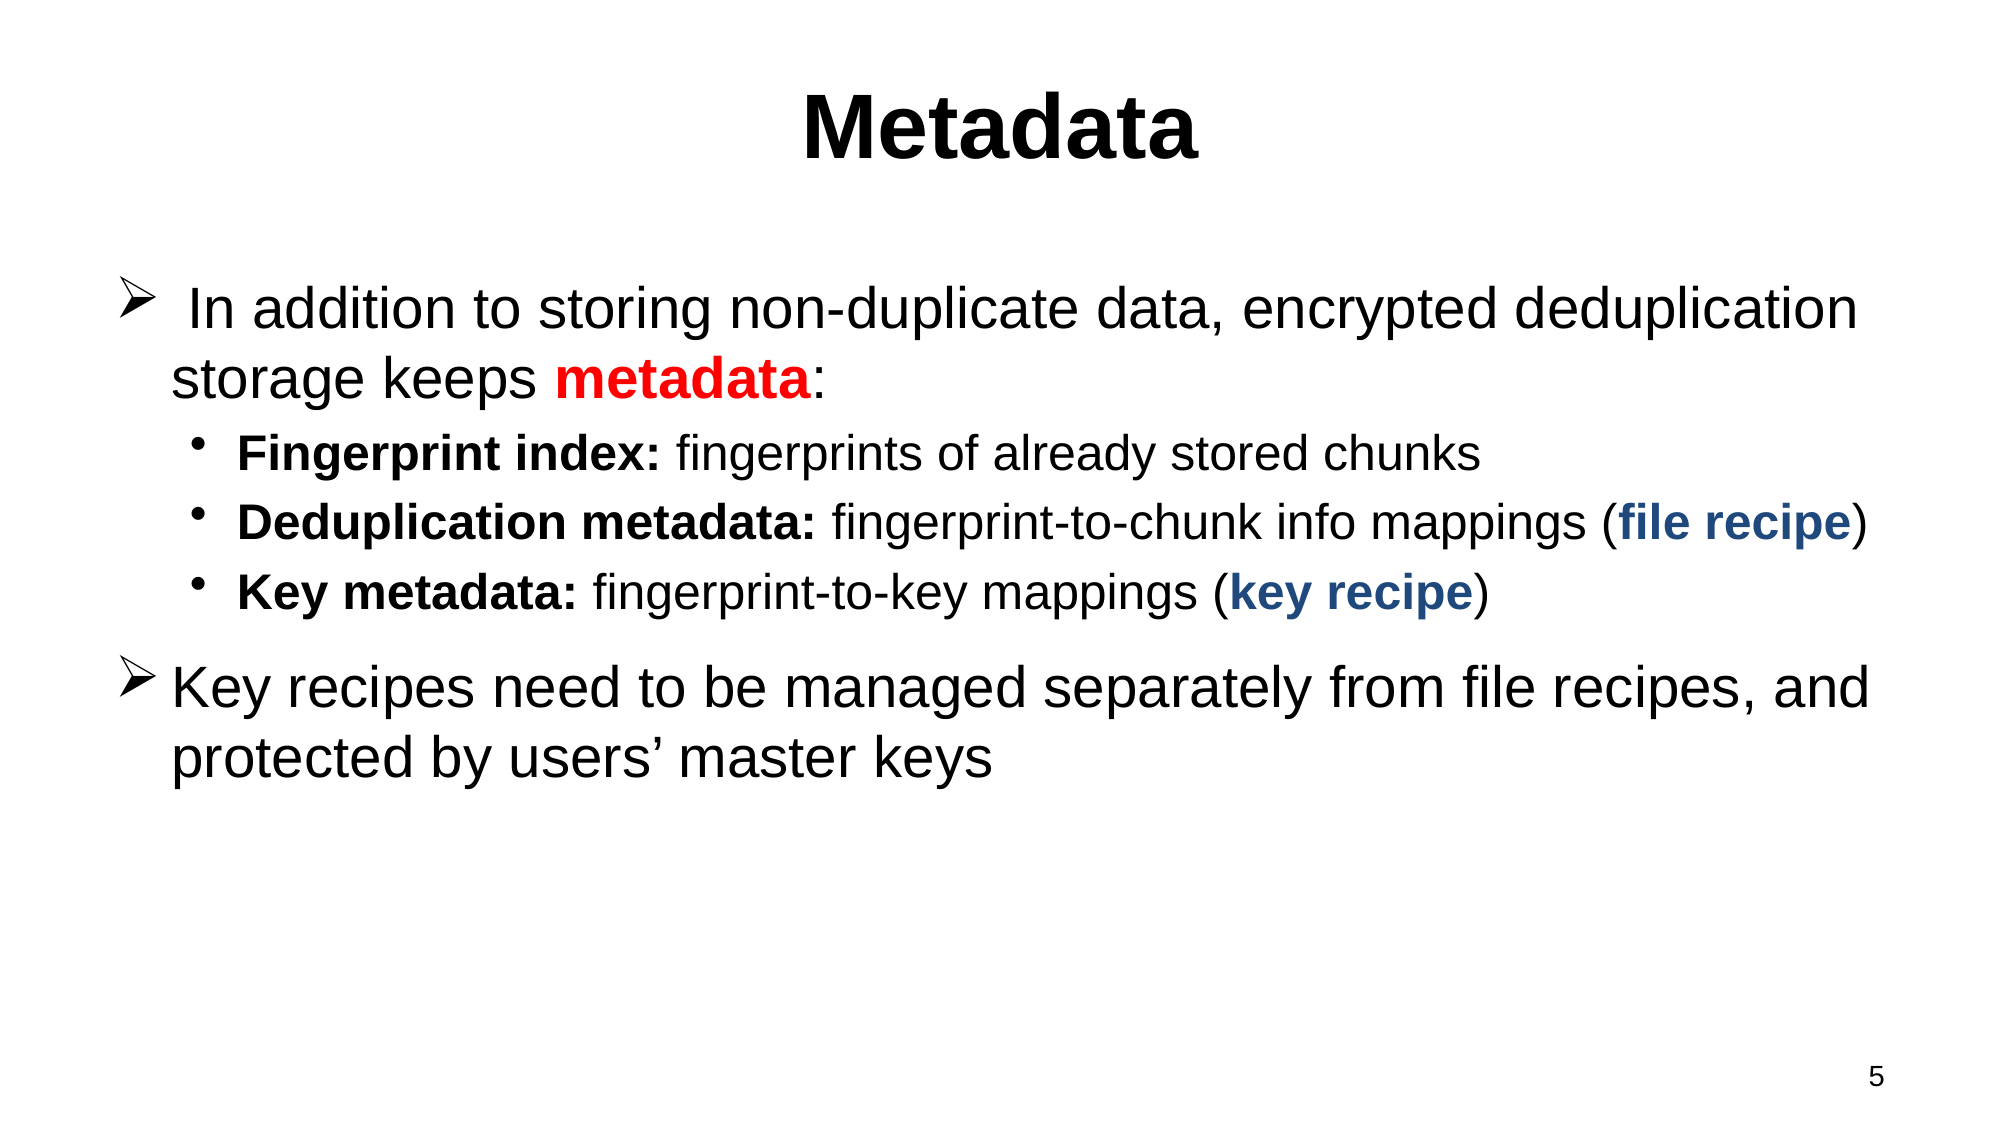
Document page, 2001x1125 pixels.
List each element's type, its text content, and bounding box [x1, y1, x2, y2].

list In addition to storing non-duplicate data, encrypted deduplication storage keeps metadata: Fingerprint index: fingerprints of already stored chunks Deduplication metadata: fingerprint-to-chunk info mappings (file recipe) Key metadata: fingerprint-to-key mappings (key recipe) Key recipes need to be managed separately from file recipes, and protected by users’ master keys [99, 262, 1900, 1005]
title Metadata [99, 28, 1900, 216]
slide_number 5 [1433, 1050, 1900, 1103]
